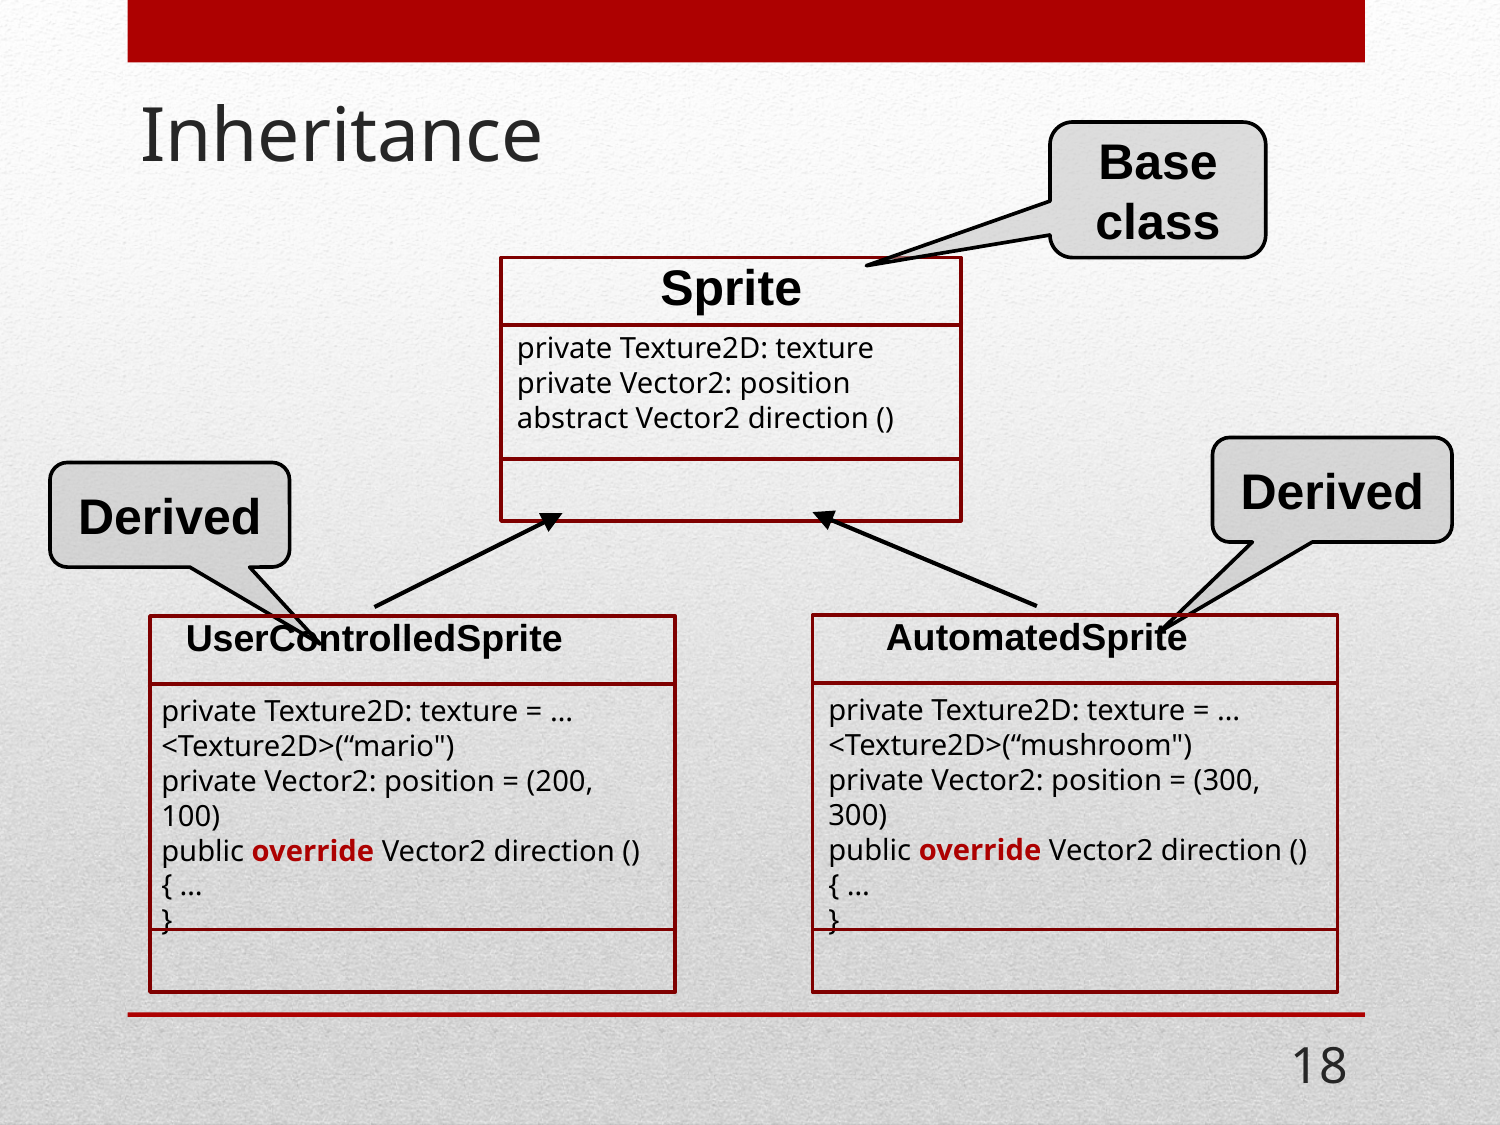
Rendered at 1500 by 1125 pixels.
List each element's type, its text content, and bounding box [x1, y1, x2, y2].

title Inheritance [125, 79, 1363, 188]
text_box private Texture2D: texture = …<Texture2D>(“mario") private Vector2: position = (200, 100) public override Vector2 direction () { … } [146, 684, 672, 984]
text_box Derived [48, 460, 292, 606]
text_box [148, 614, 677, 682]
text_box private Texture2D: texture = …<Texture2D>(“mushroom") private Vector2: position = (300, 300) public override Vector2 direction () { … } [813, 683, 1338, 928]
text_box [148, 928, 677, 994]
text_box [148, 682, 677, 928]
slide_number 18 [1237, 1037, 1363, 1098]
text_box [811, 613, 1339, 681]
text_box [811, 928, 1339, 994]
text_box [373, 512, 564, 608]
text_box AutomatedSprite [812, 606, 1262, 666]
text_box Base class [864, 120, 1268, 268]
text_box [499, 457, 963, 523]
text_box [811, 511, 1038, 607]
text_box Sprite [501, 248, 962, 324]
text_box UserControlledSprite [149, 606, 599, 667]
text_box private Texture2D: texture private Vector2: position abstract Vector2 direction () [502, 322, 963, 457]
text_box Derived [1183, 435, 1454, 606]
